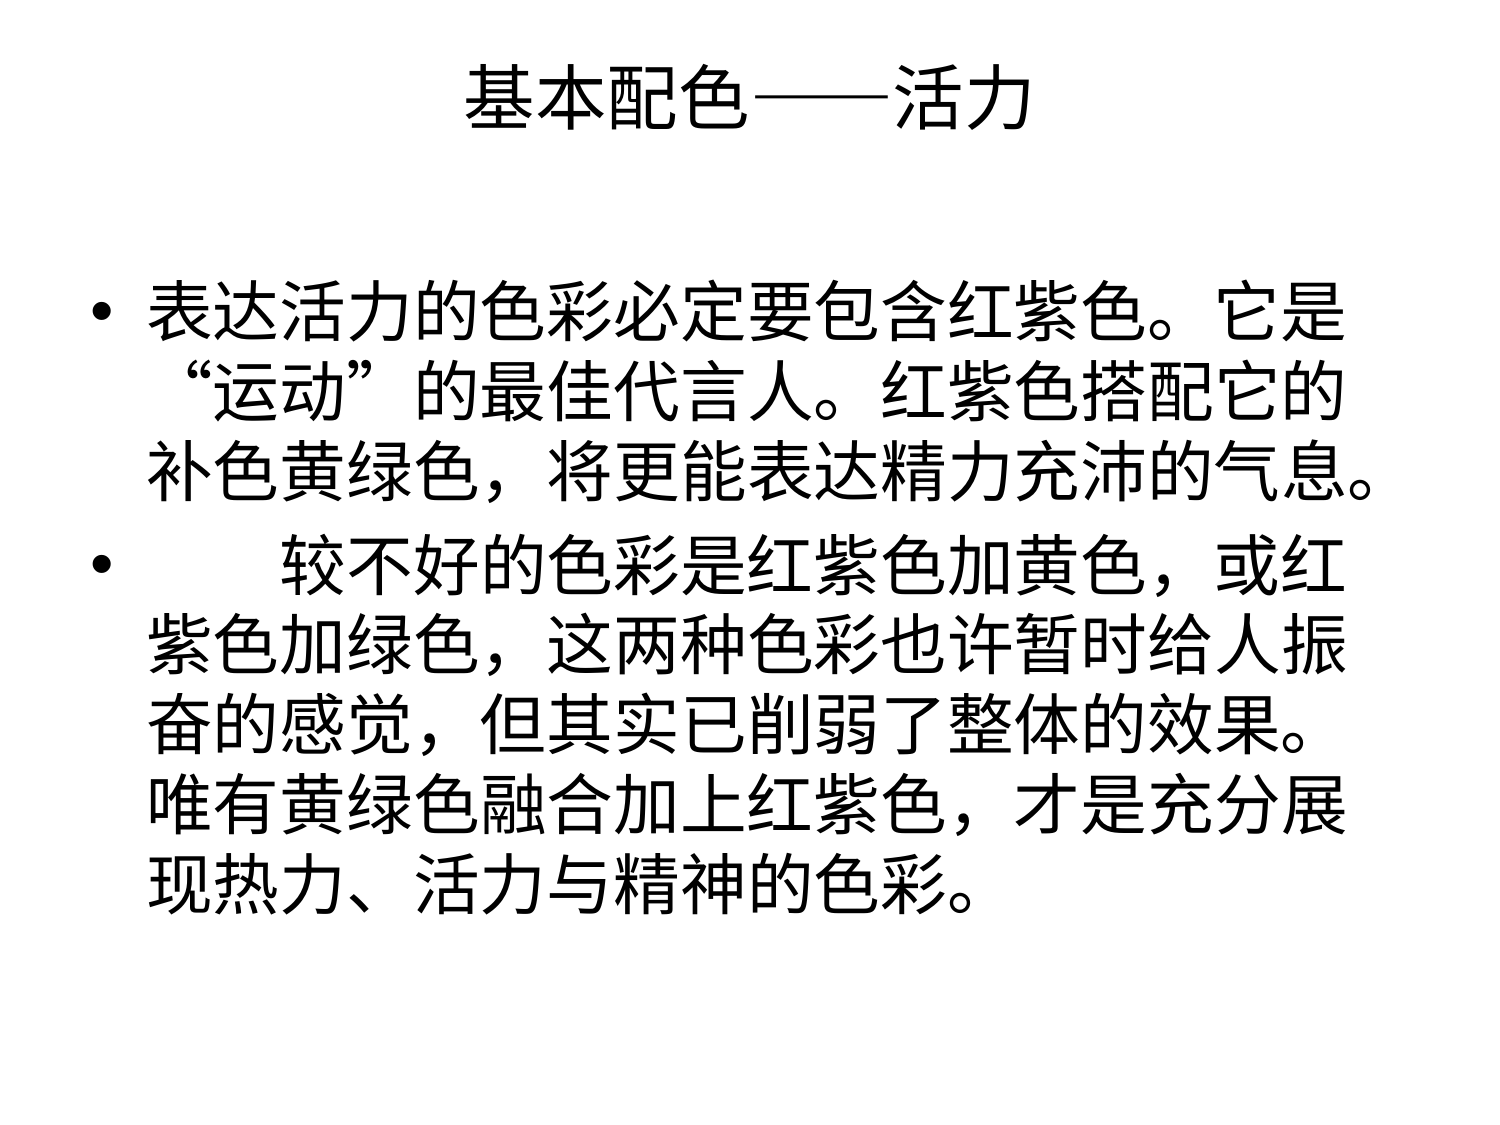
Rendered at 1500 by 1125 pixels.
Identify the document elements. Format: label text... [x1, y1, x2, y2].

title 基本配色——活力 [75, 45, 1425, 233]
list 表达活力的色彩必定要包含红紫色。它是“运动”的最佳代言人。红紫色搭配它的补色黄绿色，将更能表达精力充沛的气息。 较不好的色彩是红紫色加黄色，或红紫色加绿色，这两种色彩也许暂时给人振奋的感觉，但其实已削弱了整体的效果。唯有黄绿色融合加上红紫色，才是充分展现热力、活力与精神的色彩。 [75, 262, 1425, 1005]
